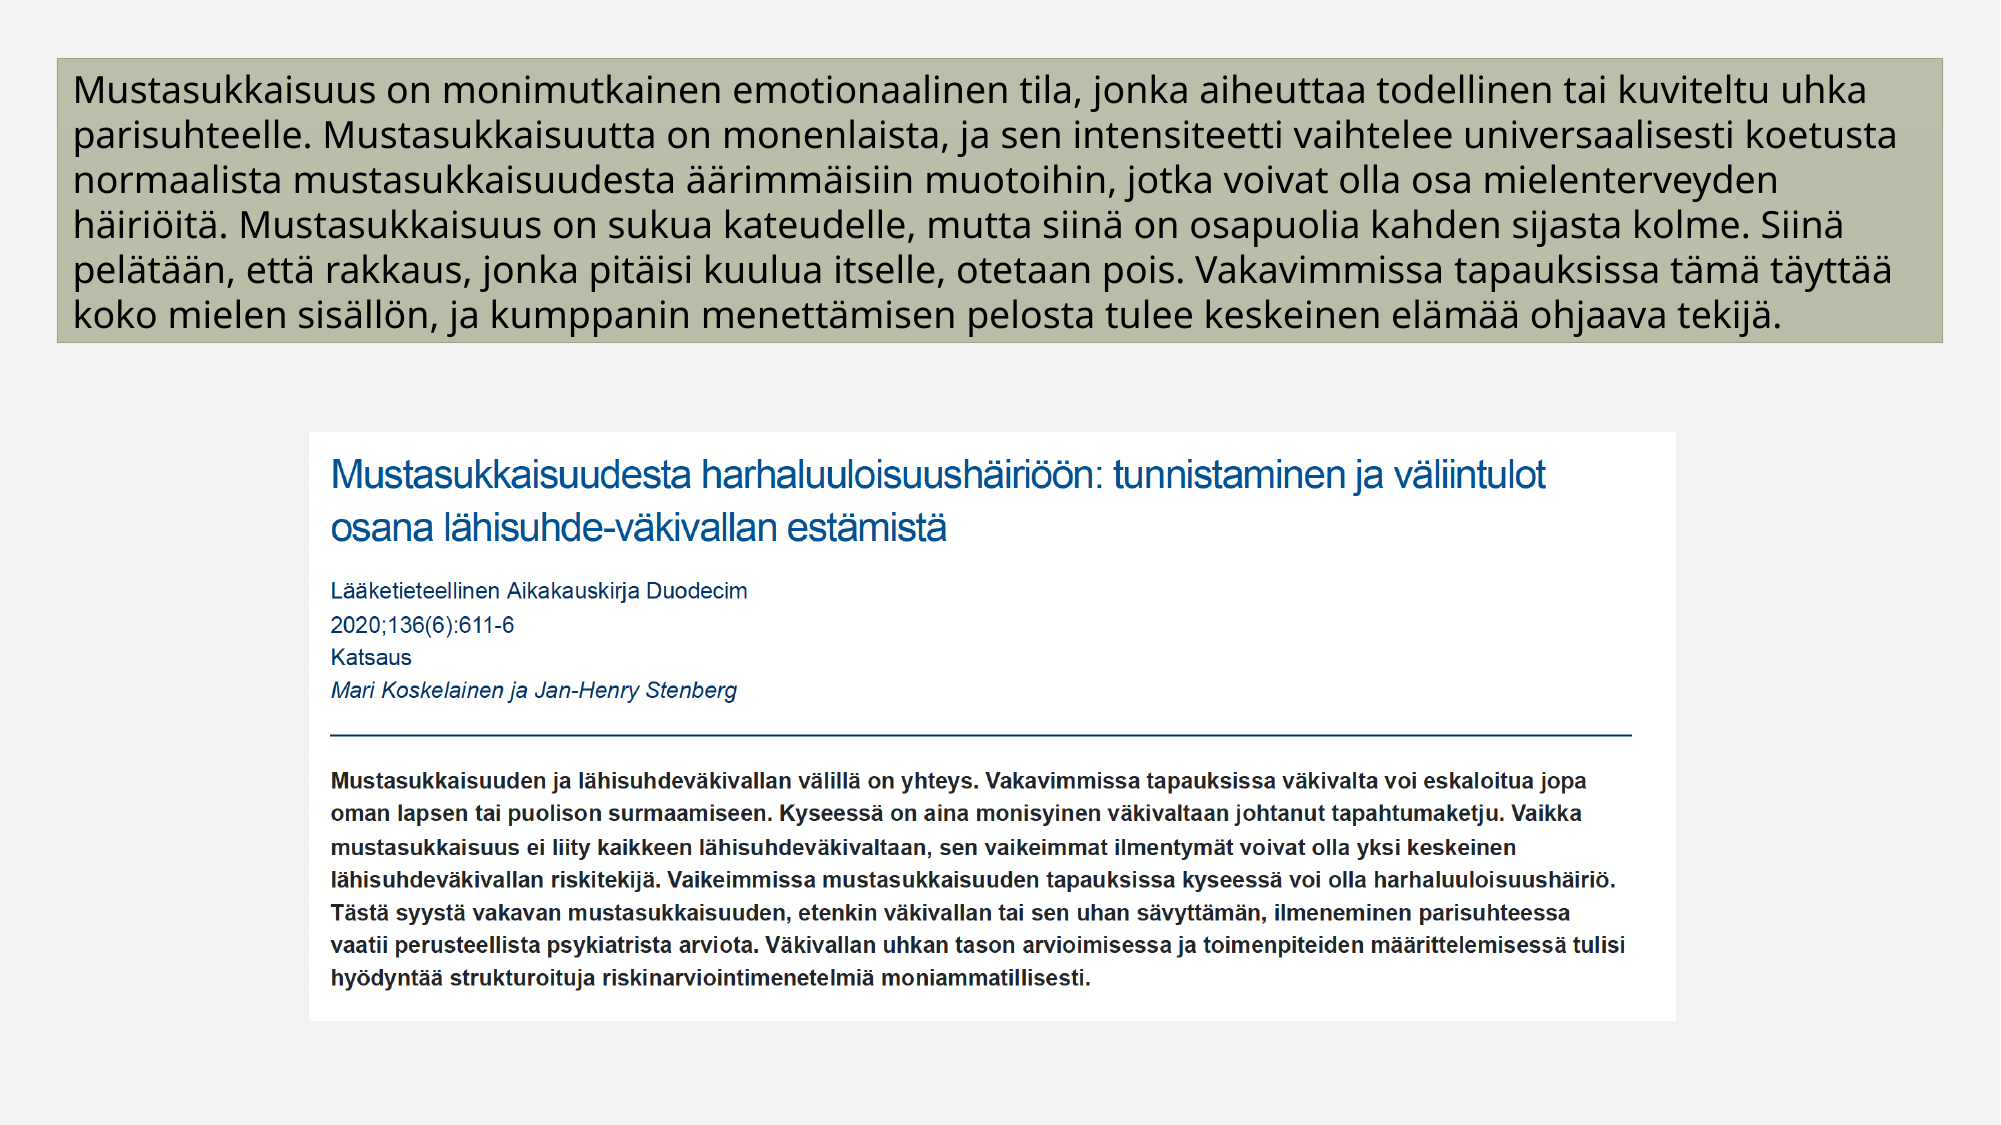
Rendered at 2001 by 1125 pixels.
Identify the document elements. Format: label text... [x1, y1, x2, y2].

text_box Mustasukkaisuus on monimutkainen emotionaalinen tila, jonka aiheuttaa todellinen tai kuviteltu uhka parisuhteelle. Mustasukkaisuutta on monenlaista, ja sen intensiteetti vaihtelee universaalisesti koetusta normaalista mustasukkaisuudesta äärimmäisiin muotoihin, jotka voivat olla osa mielenterveyden häiriöitä. Mustasukkaisuus on sukua kateudelle, mutta siinä on osapuolia kahden sijasta kolme. Siinä pelätään, että rakkaus, jonka pitäisi kuulua itselle, otetaan pois. Vakavimmissa tapauksissa tämä täyttää koko mielen sisällön, ja kumppanin menettämisen pelosta tulee keskeinen elämää ohjaava tekijä. [57, 58, 1943, 343]
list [309, 432, 1676, 1021]
